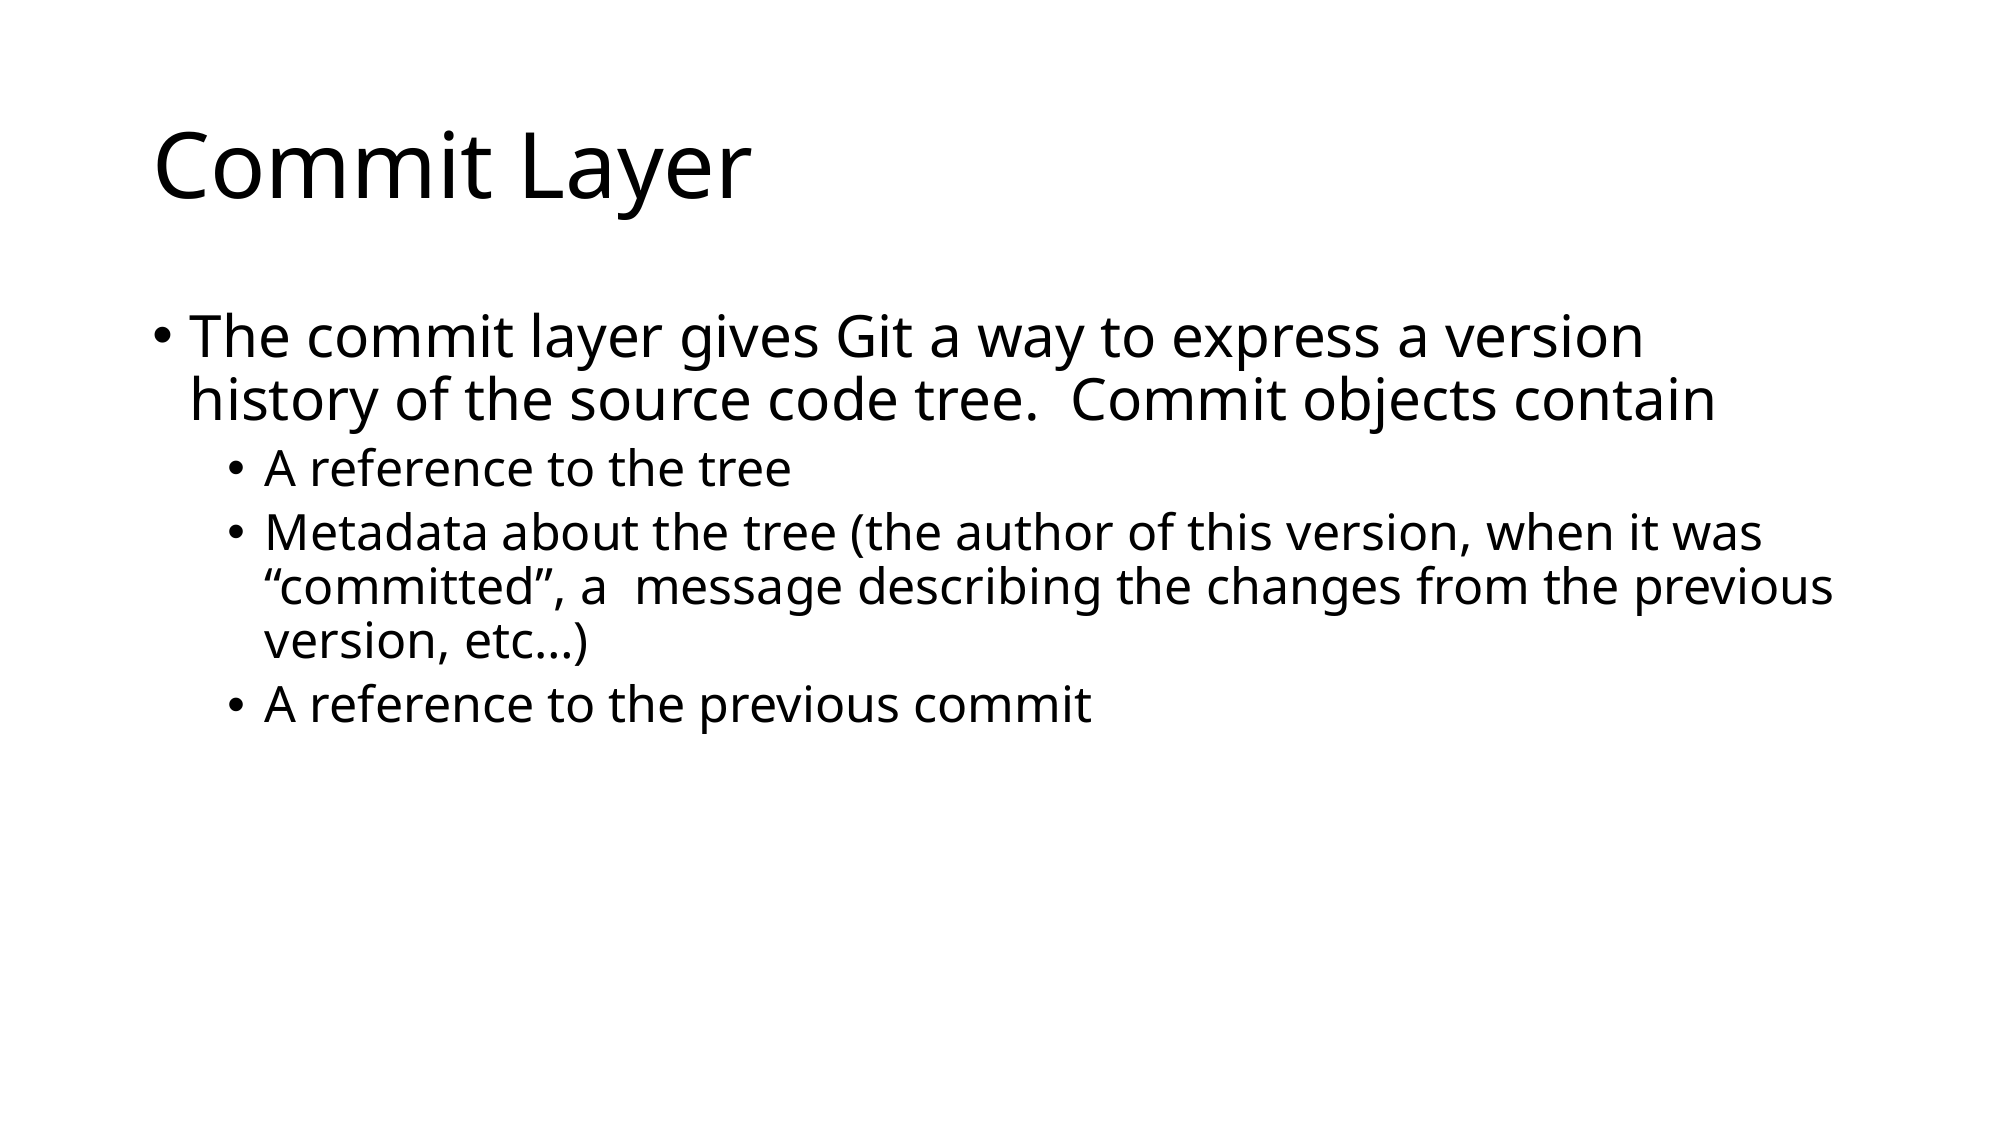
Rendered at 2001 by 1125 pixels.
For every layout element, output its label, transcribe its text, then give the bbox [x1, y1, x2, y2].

title Commit Layer [137, 59, 1863, 278]
list The commit layer gives Git a way to express a version history of the source code tree. Commit objects contain A reference to the tree Metadata about the tree (the author of this version, when it was “committed”, a message describing the changes from the previous version, etc…) A reference to the previous commit [137, 299, 1863, 1014]
